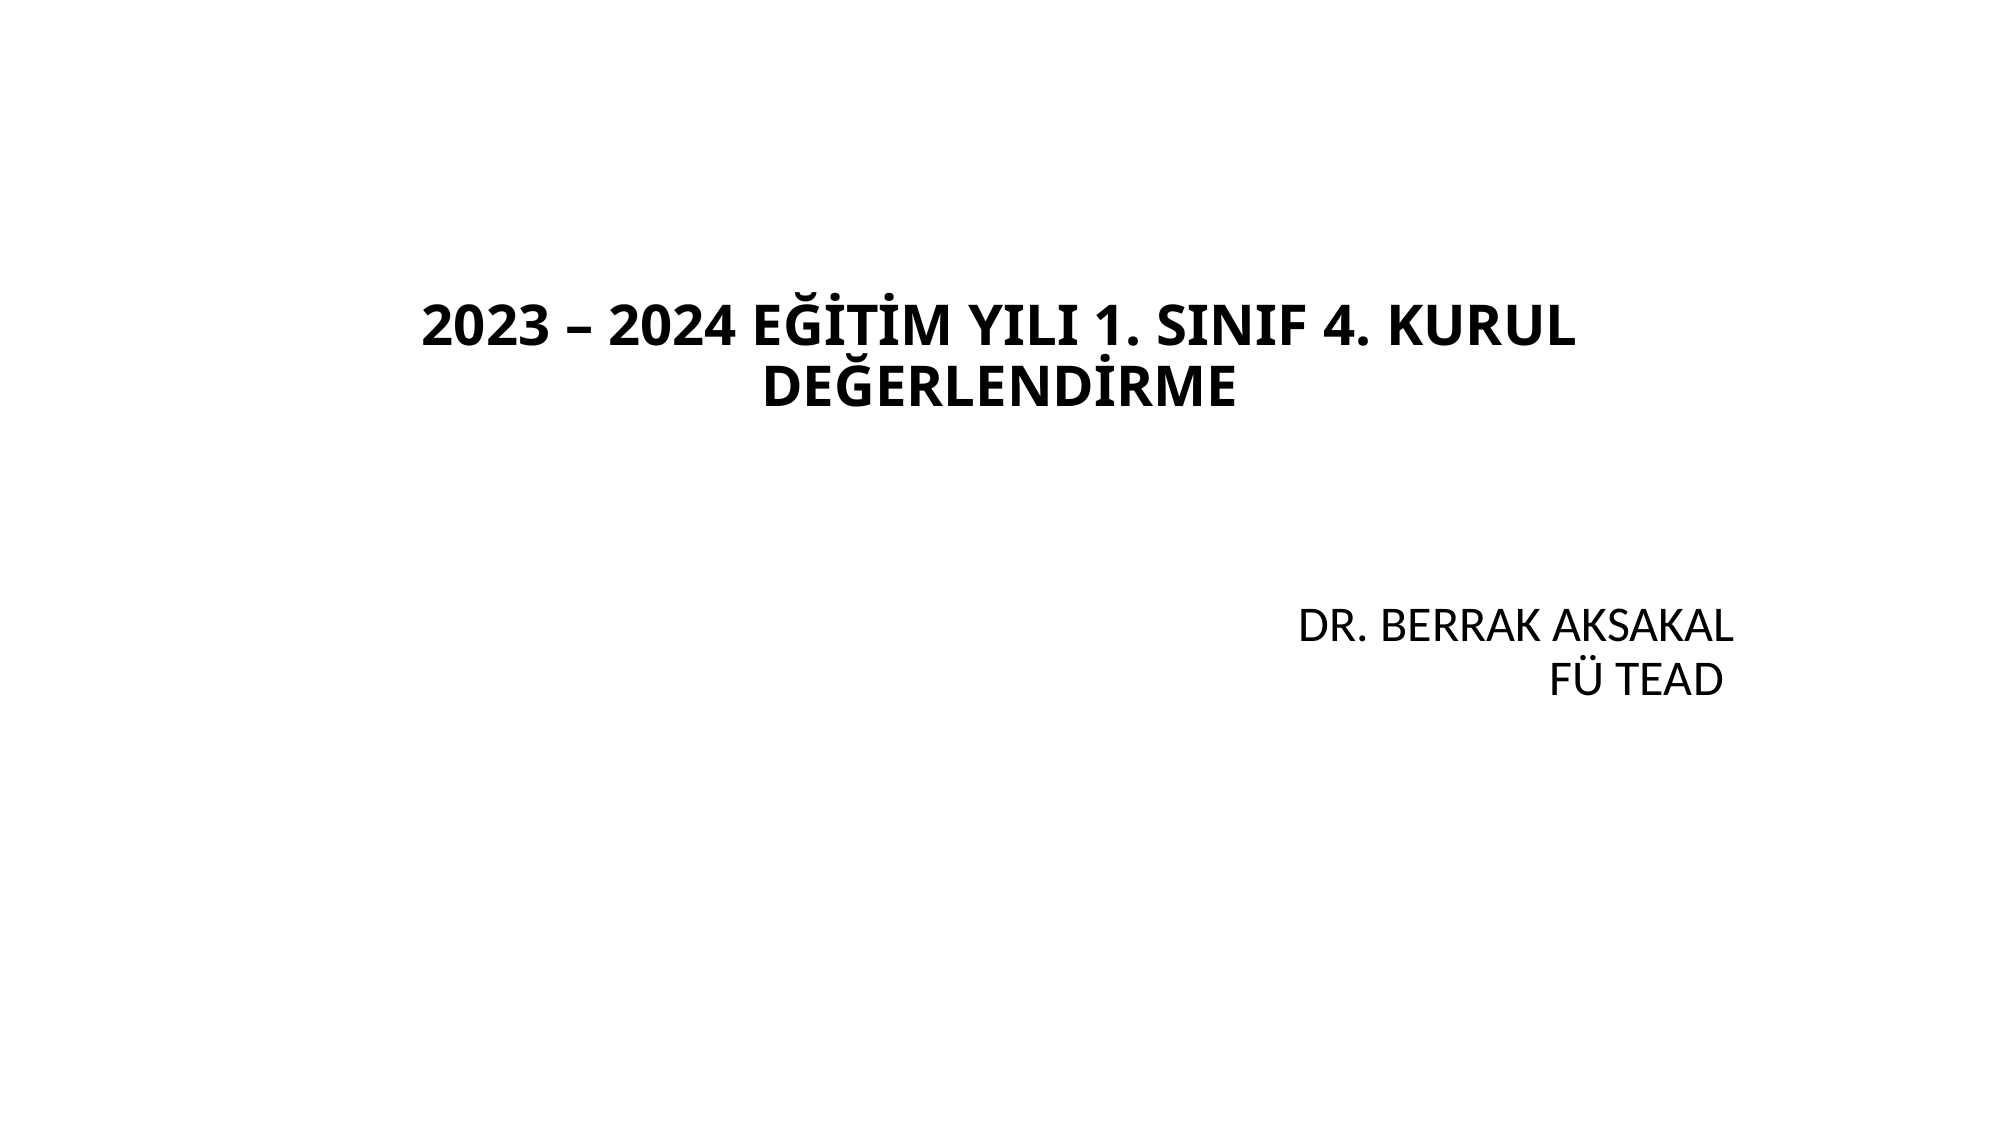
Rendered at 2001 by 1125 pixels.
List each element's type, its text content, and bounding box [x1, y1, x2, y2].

subtitle DR. BERRAK AKSAKAL FÜ TEAD [249, 590, 1750, 863]
title 2023 – 2024 EĞİTİM YILI 1. SINIF 4. KURUL DEĞERLENDİRME [249, 184, 1750, 576]
